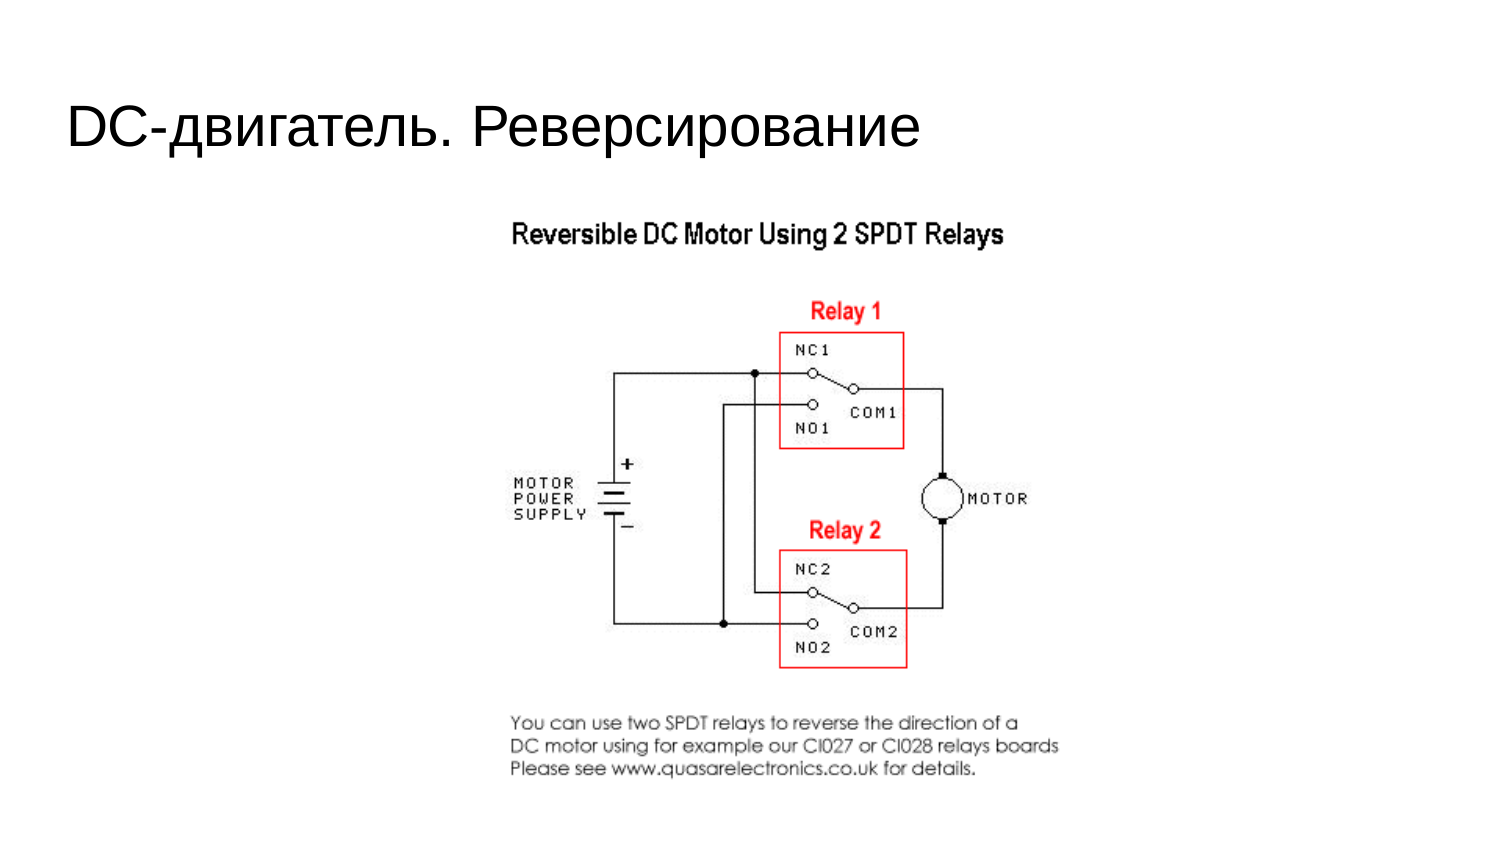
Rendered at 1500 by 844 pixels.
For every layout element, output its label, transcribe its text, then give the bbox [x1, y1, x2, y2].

title DC-двигатель. Реверсирование [51, 72, 1449, 167]
picture [478, 188, 1083, 805]
